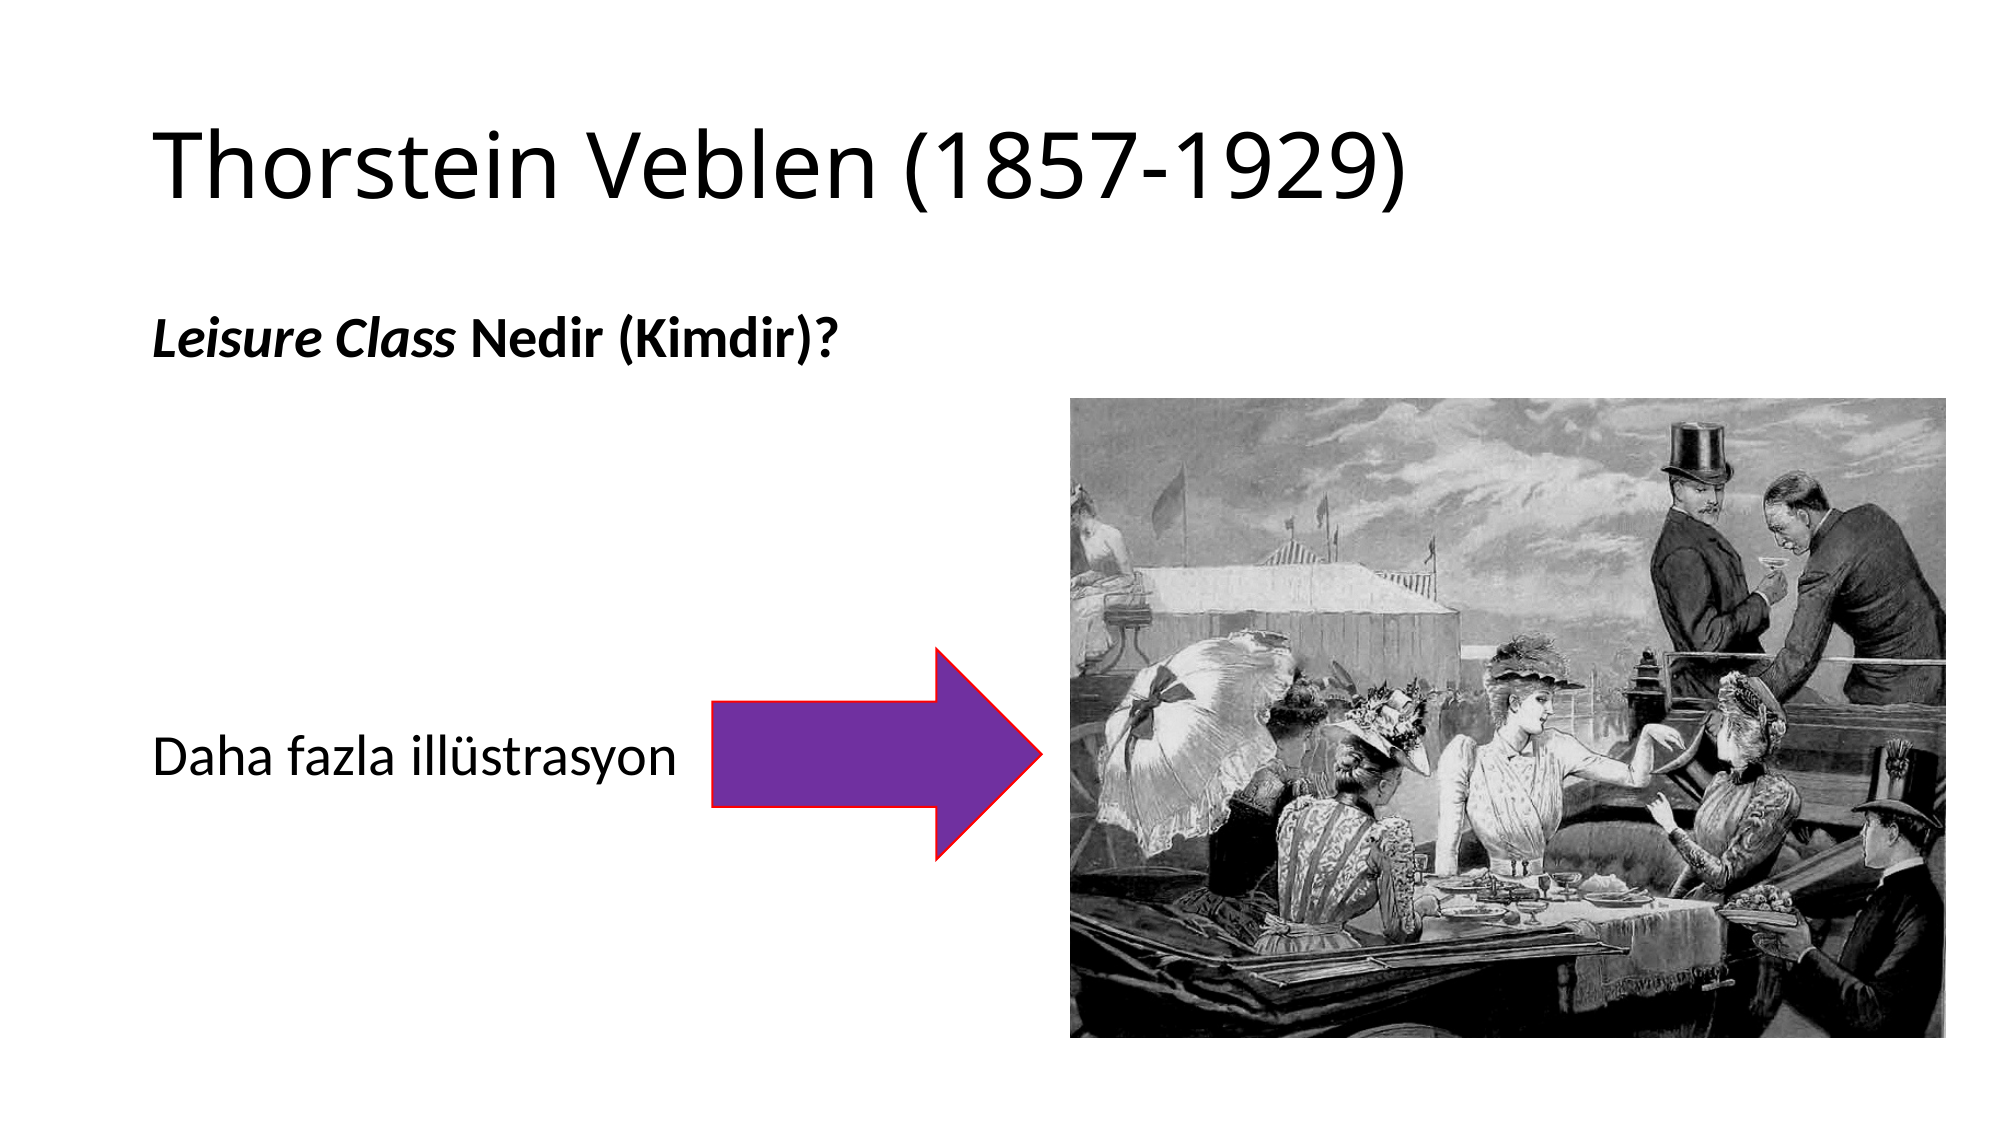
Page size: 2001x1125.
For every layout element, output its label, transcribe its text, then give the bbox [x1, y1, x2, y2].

text_box [711, 646, 1044, 862]
list Leisure Class Nedir (Kimdir)? Daha fazla illüstrasyon [137, 299, 1863, 1075]
picture [1070, 398, 1946, 1038]
title Thorstein Veblen (1857-1929) [137, 59, 1863, 278]
